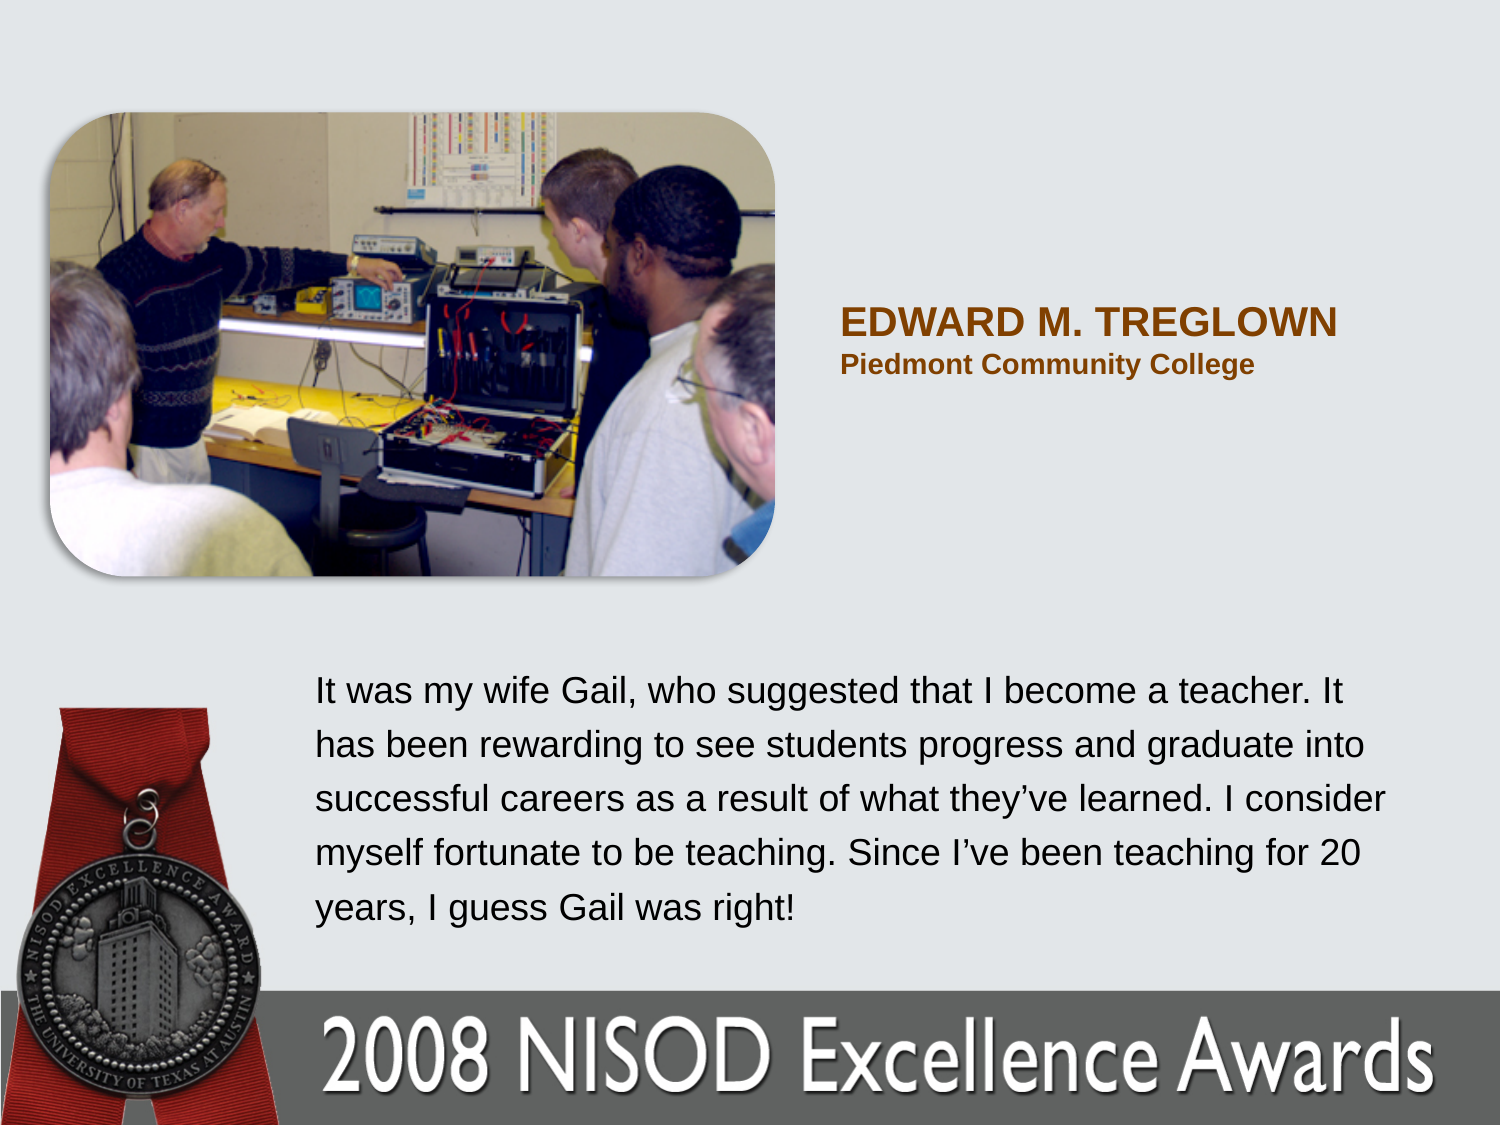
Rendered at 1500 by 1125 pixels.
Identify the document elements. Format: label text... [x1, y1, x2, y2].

picture [0, 0, 1500, 1125]
list It was my wife Gail, who suggested that I become a teacher. It has been rewarding to see students progress and graduate into successful careers as a result of what they’ve learned. I consider myself fortunate to be teaching. Since I’ve been teaching for 20 years, I guess Gail was right! [300, 650, 1413, 788]
title EDWARD M. TREGLOWN Piedmont Community College [825, 184, 1475, 388]
